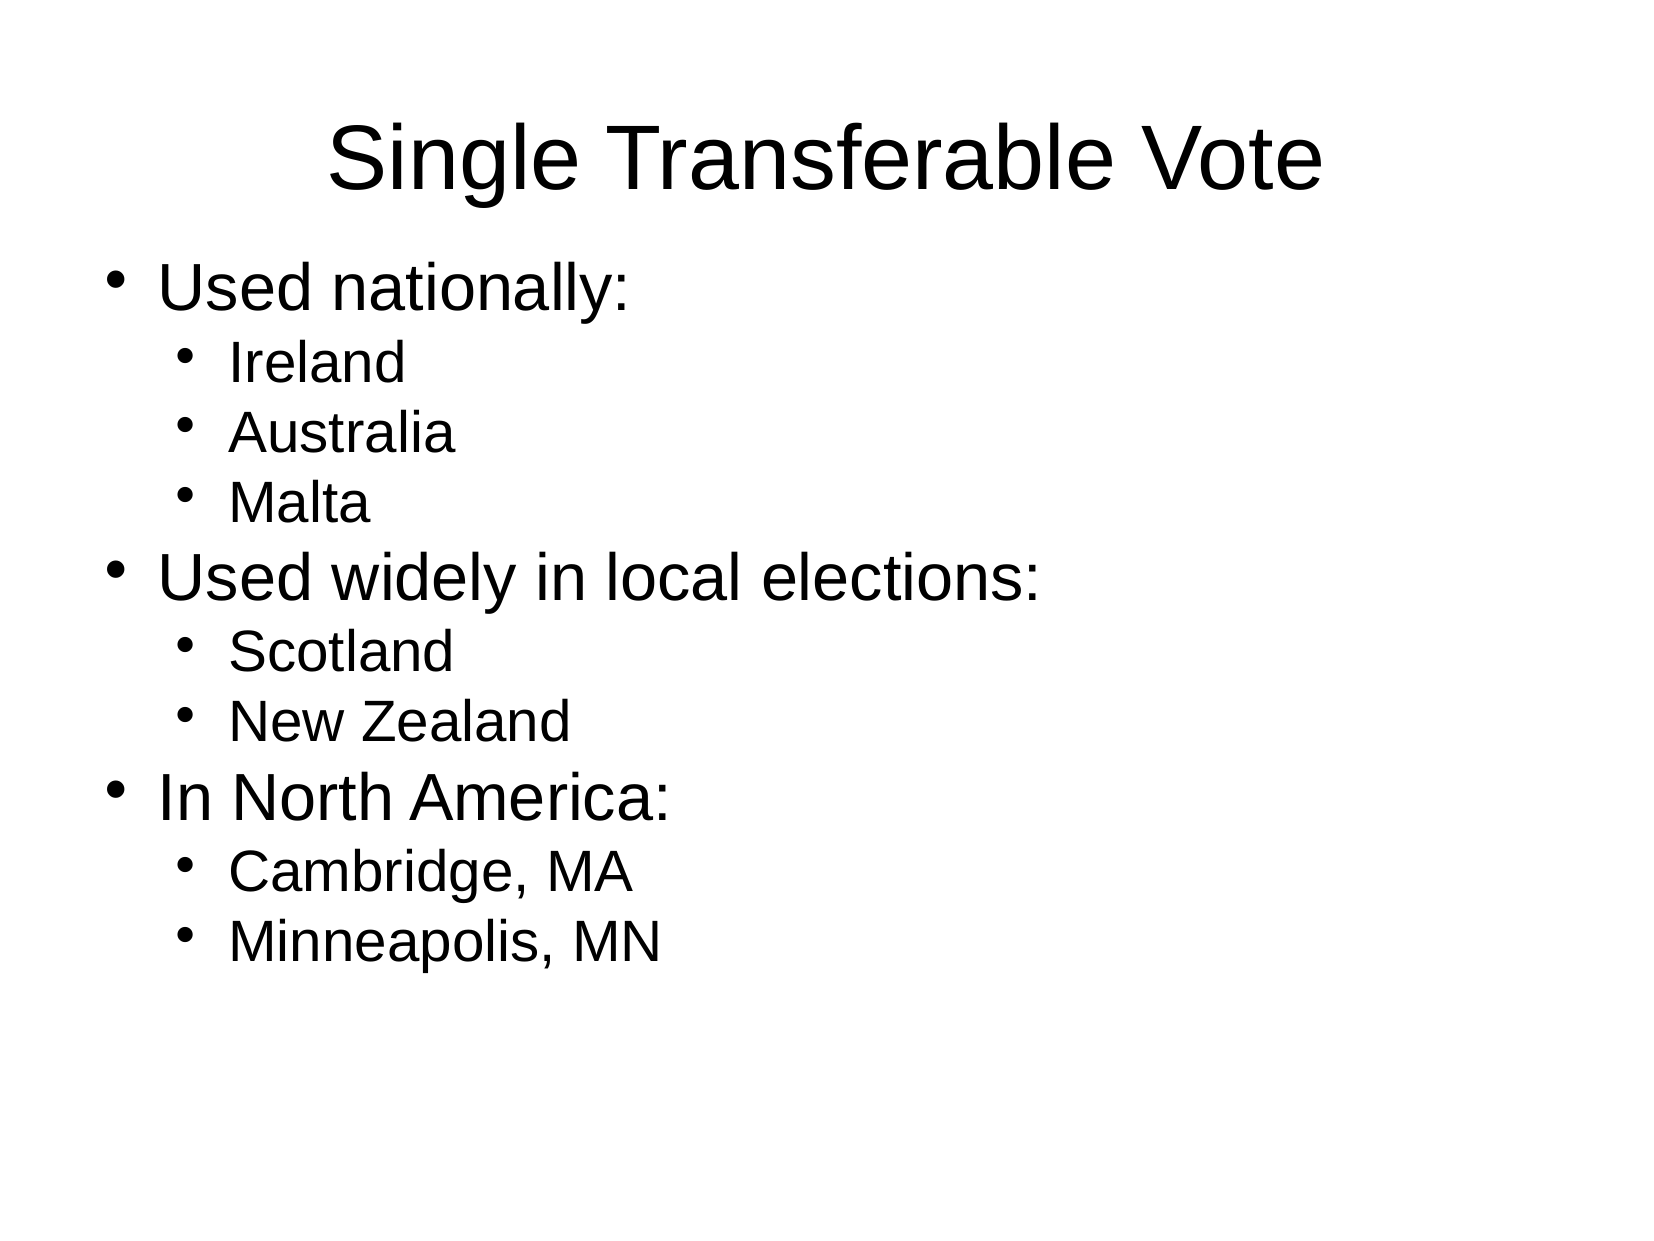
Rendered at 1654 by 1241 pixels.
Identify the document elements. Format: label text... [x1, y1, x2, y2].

text_box Used nationally: Ireland Australia Malta Used widely in local elections: Scotland New Zealand In North America: Cambridge, MA Minneapolis, MN [86, 243, 1575, 1108]
text_box Single Transferable Vote [82, 49, 1571, 257]
